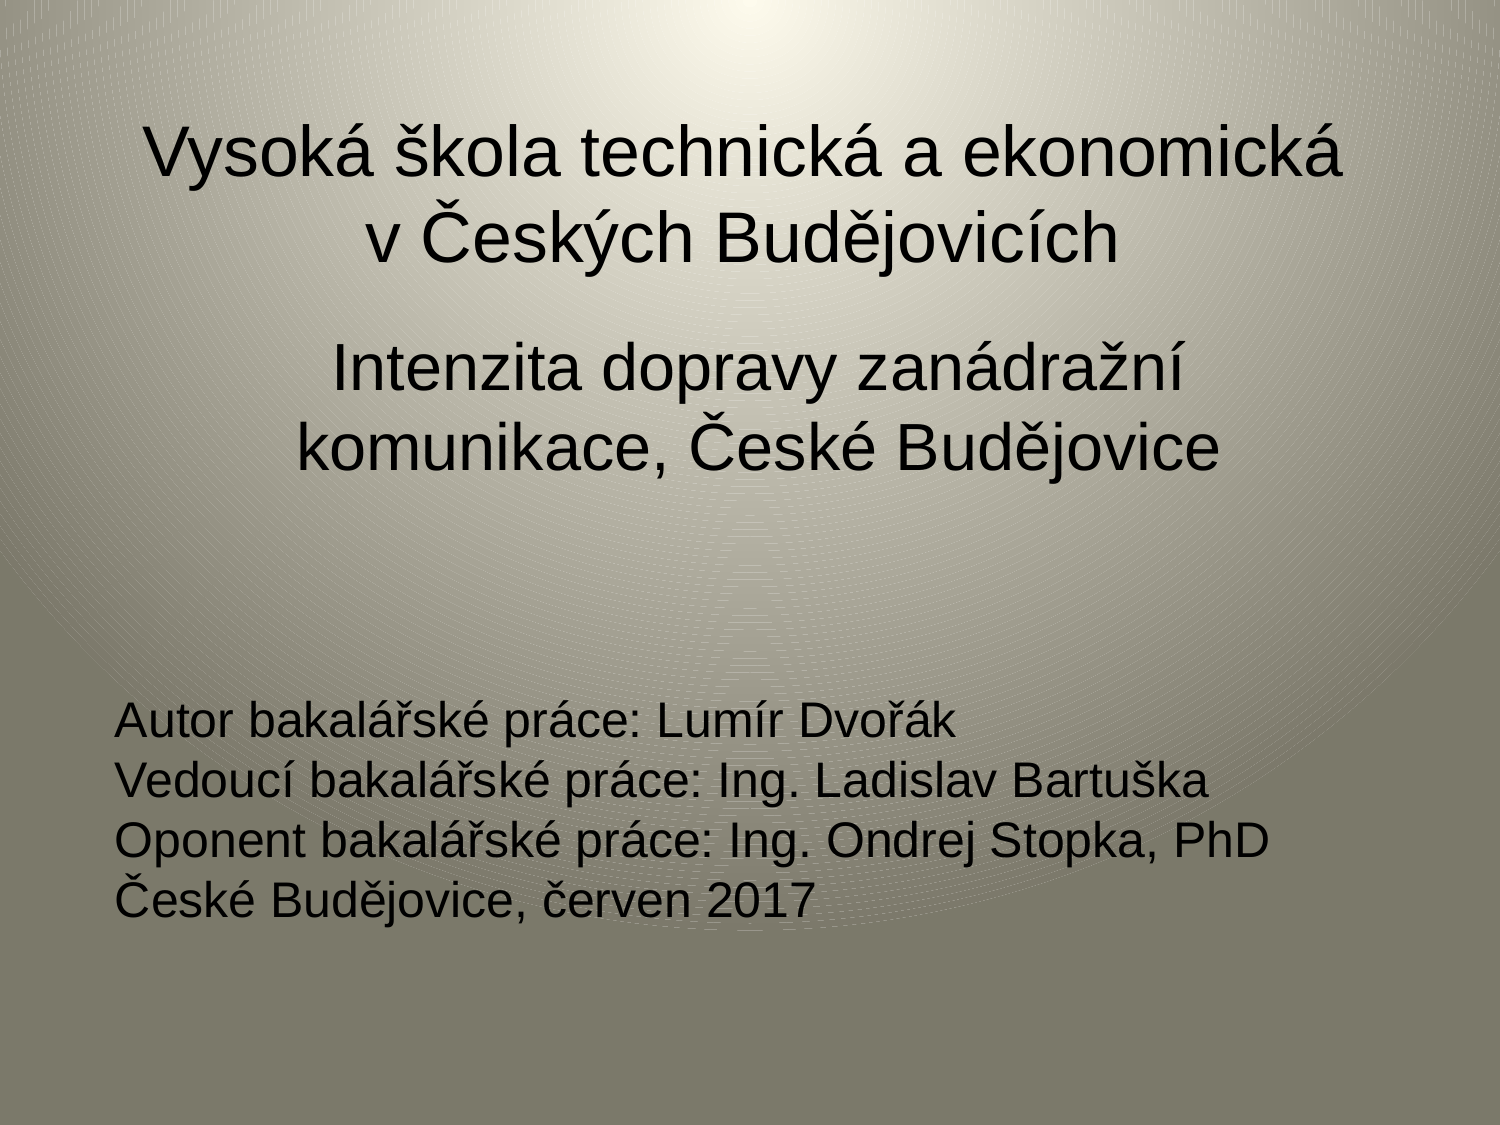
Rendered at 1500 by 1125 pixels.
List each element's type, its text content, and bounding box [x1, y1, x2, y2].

text_box Autor bakalářské práce: Lumír Dvořák Vedoucí bakalářské práce: Ing. Ladislav Bartuška Oponent bakalářské práce: Ing. Ondrej Stopka, PhD České Budějovice, červen 2017 [100, 680, 1365, 936]
subtitle Intenzita dopravy zanádražní komunikace, České Budějovice [234, 316, 1285, 604]
title Vysoká škola technická a ekonomická v Českých Budějovicích [105, 70, 1381, 312]
